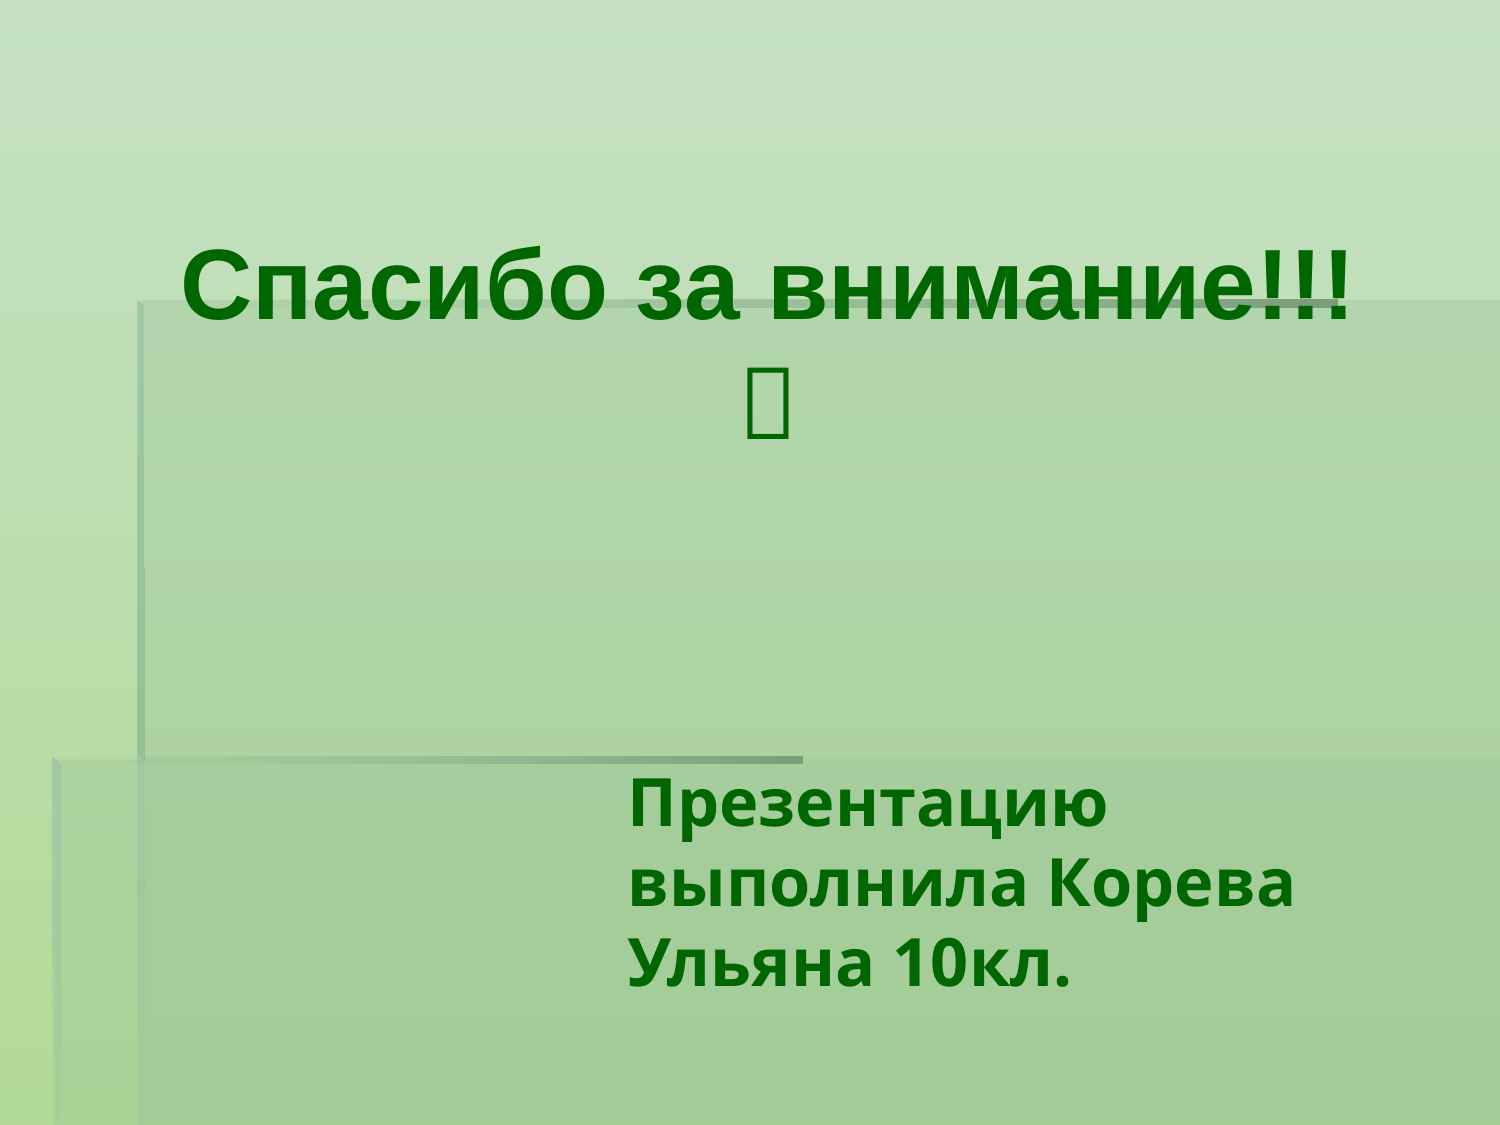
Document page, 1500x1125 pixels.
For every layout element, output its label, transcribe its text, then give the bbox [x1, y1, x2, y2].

text_box Спасибо за внимание!!! [137, 212, 1400, 468]
title Презентацию выполнила Корева Ульяна 10кл. [612, 762, 1476, 998]
